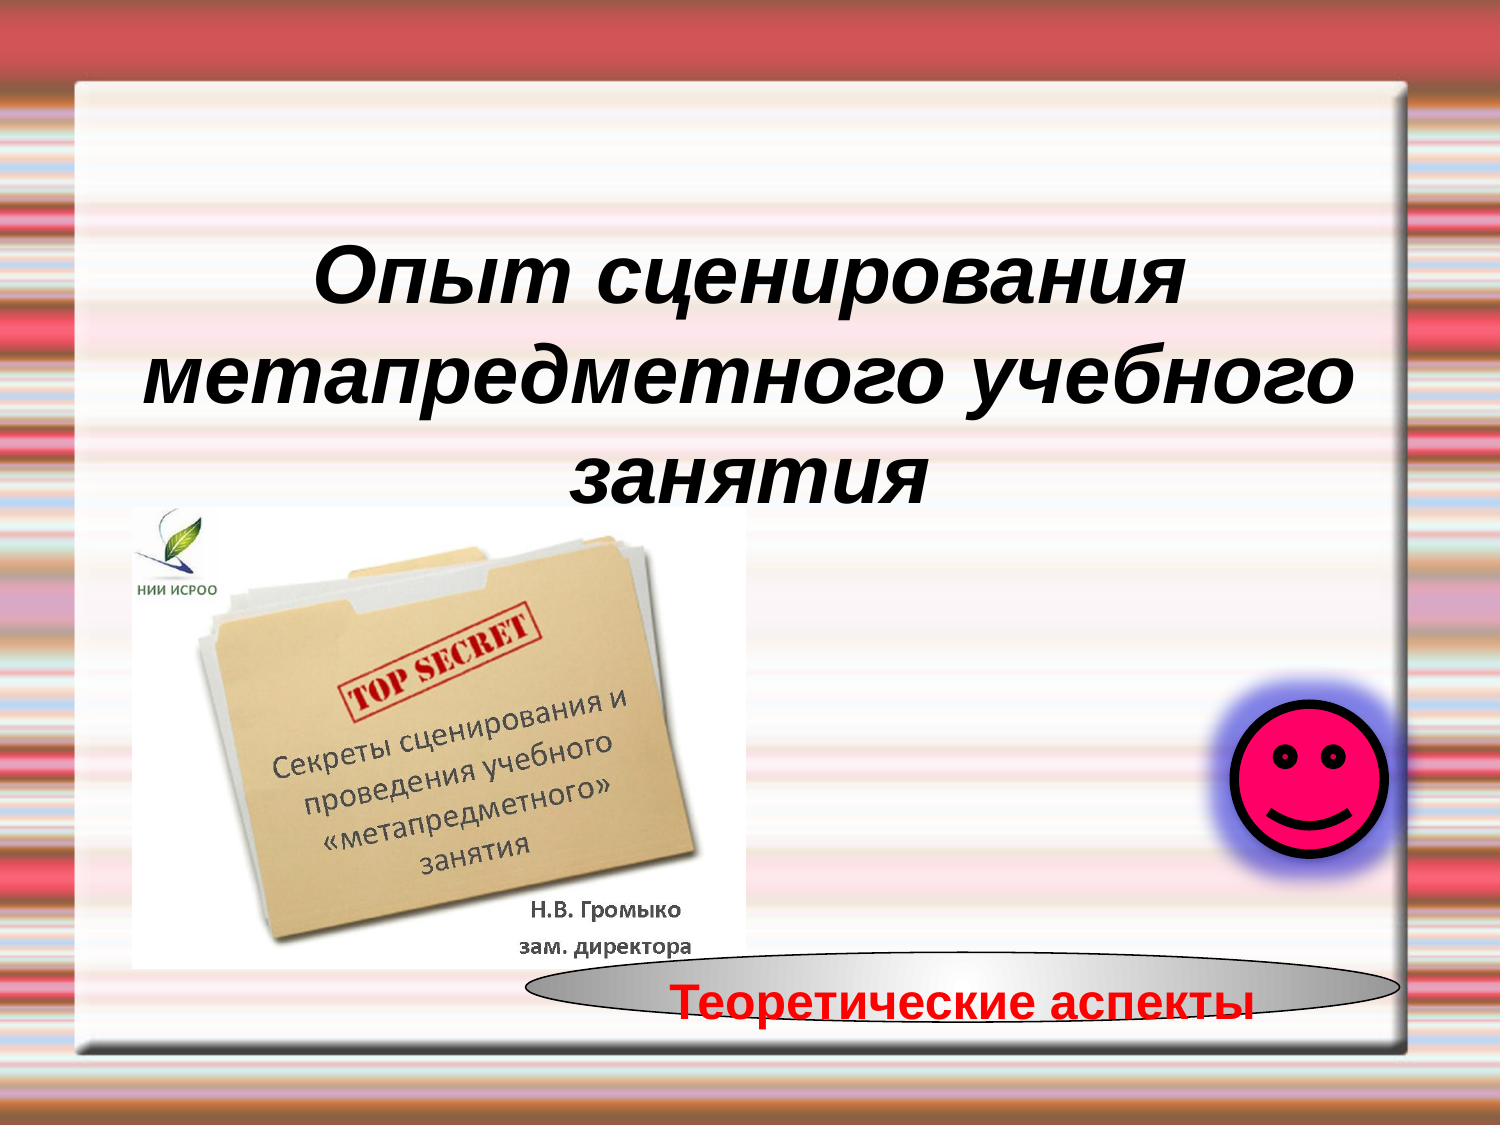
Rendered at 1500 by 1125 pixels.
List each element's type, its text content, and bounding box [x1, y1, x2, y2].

text_box [1233, 703, 1386, 855]
title Опыт сценирования метапредметного учебного занятия [112, 149, 1388, 591]
text_box Теоретические аспекты [525, 952, 1400, 1023]
picture [0, 0, 1500, 1125]
